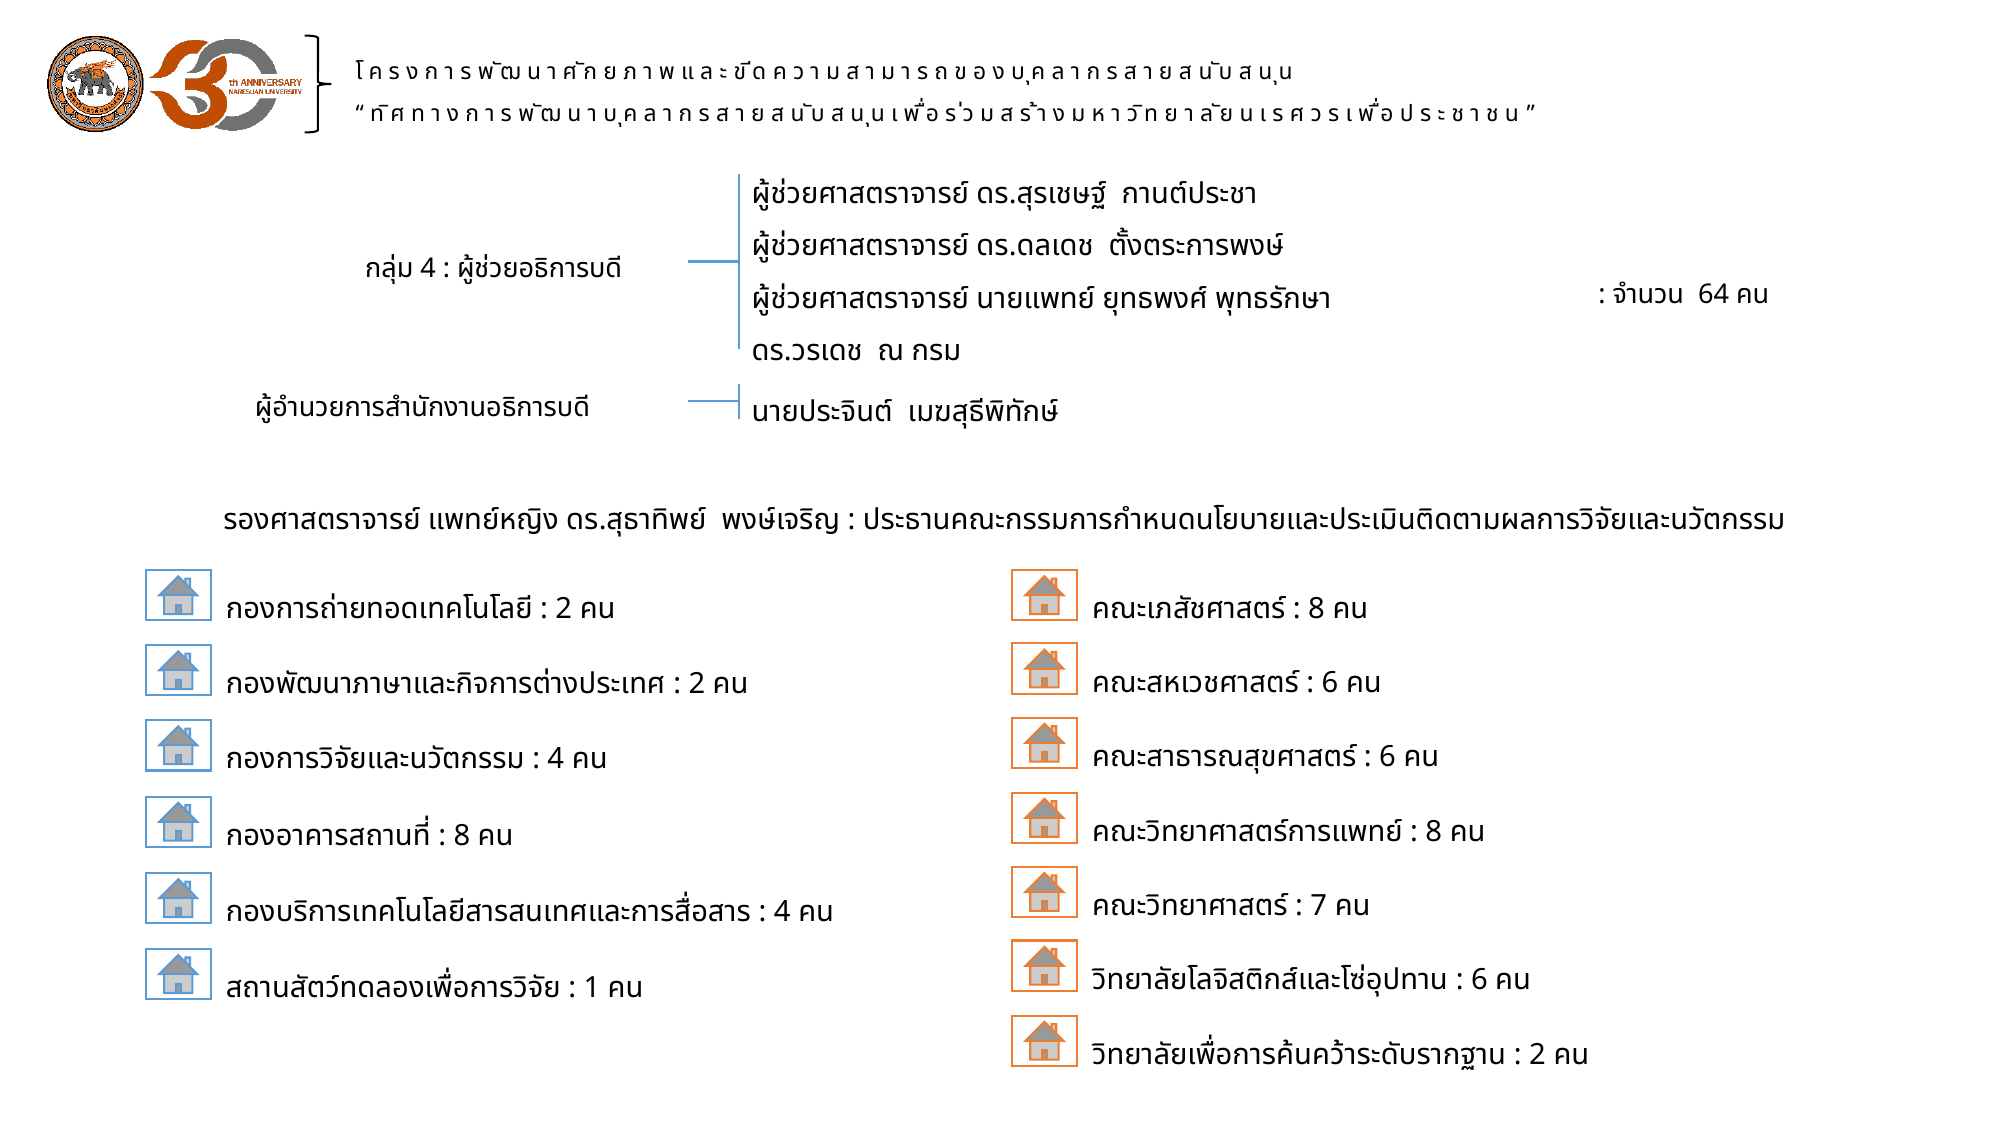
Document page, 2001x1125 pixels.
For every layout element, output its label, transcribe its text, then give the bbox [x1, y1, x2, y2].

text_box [44, 32, 1761, 135]
text_box กลุ่ม 4 : ผู้ช่วยอธิการบดี [350, 243, 702, 291]
text_box นายประจินต์ เมฆสุธีพิทักษ์ [702, 383, 1501, 419]
text_box รองศาสตราจารย์ แพทย์หญิง ดร.สุธาทิพย์ พงษ์เจริญ : ประธานคณะกรรมการกำหนดนโยบายและประเมินติดตามผลการวิจัยและนวัตกรรม [44, 492, 1965, 543]
text_box ผู้ช่วยศาสตราจารย์ ดร.สุรเชษฐ์ กานต์ประชา ผู้ช่วยศาสตราจารย์ ดร.ดลเดช ตั้งตระการพงษ์ ผู้ช่วยศาสตราจารย์ นายแพทย์ ยุทธพงศ์ พุทธรักษา ดร.วรเดช ณ กรม [688, 174, 1501, 349]
text_box : จำนวน 64 คน [1583, 269, 1837, 317]
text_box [1011, 792, 1837, 856]
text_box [145, 872, 971, 936]
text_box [145, 948, 971, 1012]
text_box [1011, 717, 1965, 781]
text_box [1011, 570, 2000, 633]
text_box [145, 570, 971, 633]
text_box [145, 645, 971, 708]
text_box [1011, 643, 1965, 707]
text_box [1011, 1015, 1837, 1079]
text_box ผู้อำนวยการสำนักงานอธิการบดี [239, 382, 702, 430]
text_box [1011, 866, 1965, 930]
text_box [145, 796, 971, 860]
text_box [145, 720, 971, 783]
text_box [1011, 940, 1837, 1004]
